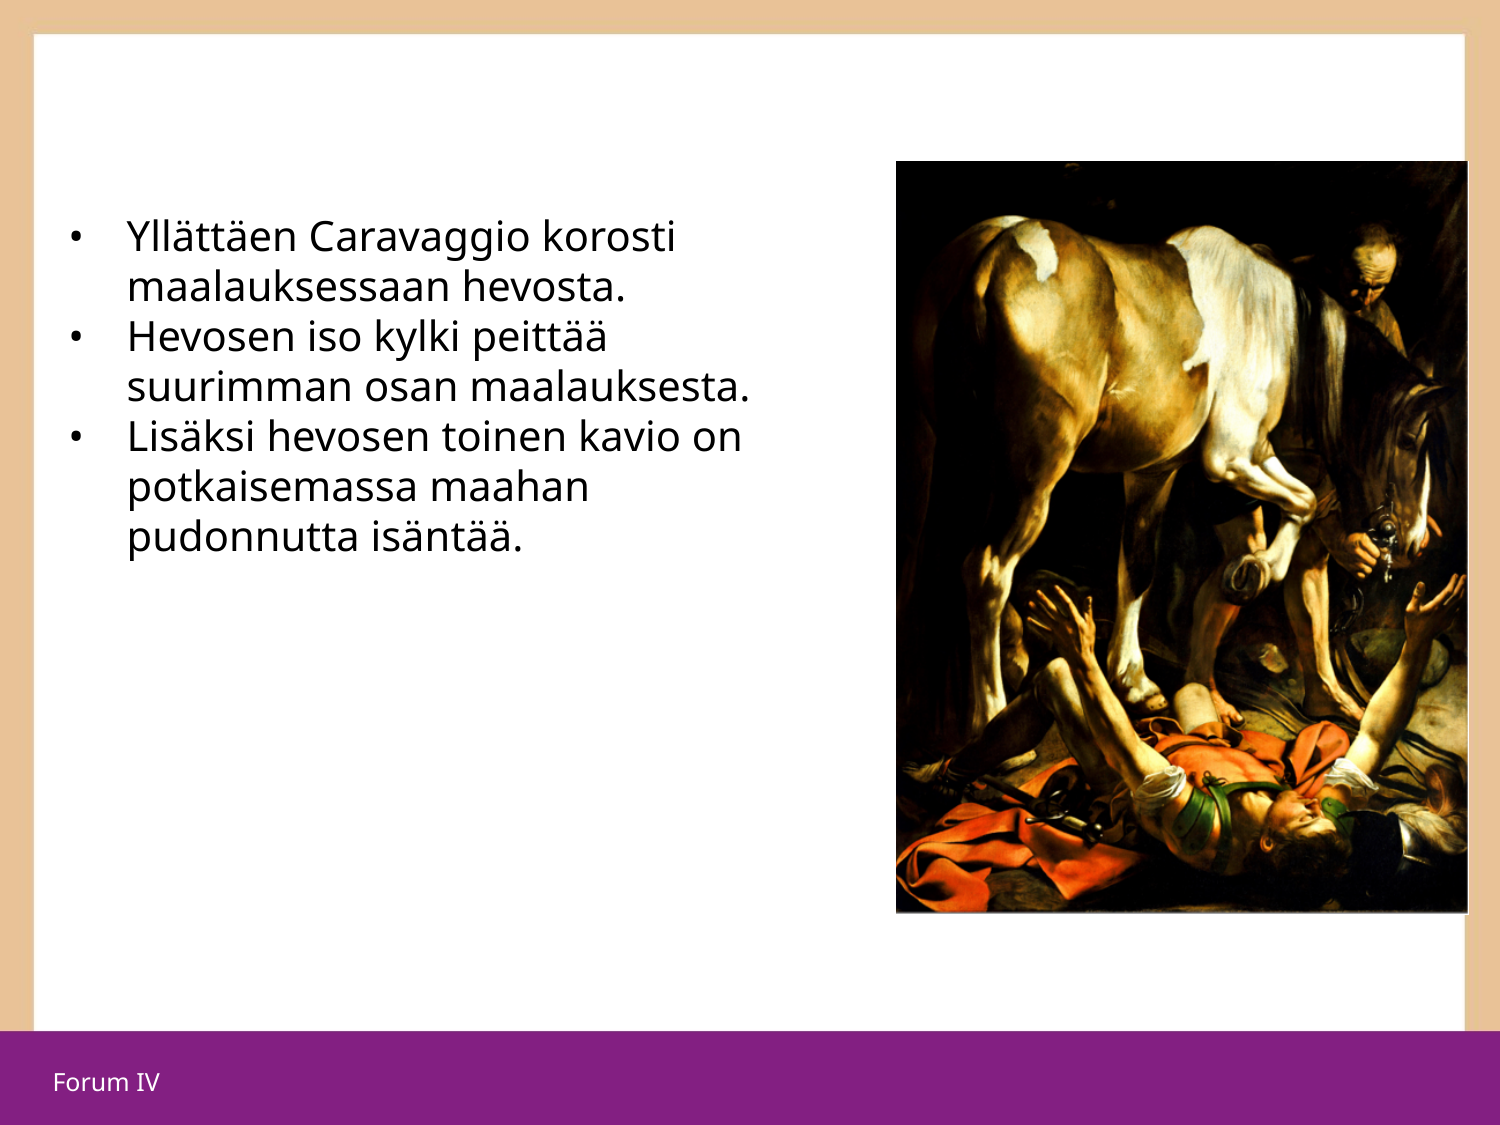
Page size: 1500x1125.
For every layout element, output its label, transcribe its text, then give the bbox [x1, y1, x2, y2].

picture [0, 0, 1500, 1125]
list Yllättäen Caravaggio korosti maalauksessaan hevosta. Hevosen iso kylki peittää suurimman osan maalauksesta. Lisäksi hevosen toinen kavio on potkaisemassa maahan pudonnutta isäntää. [36, 202, 807, 890]
